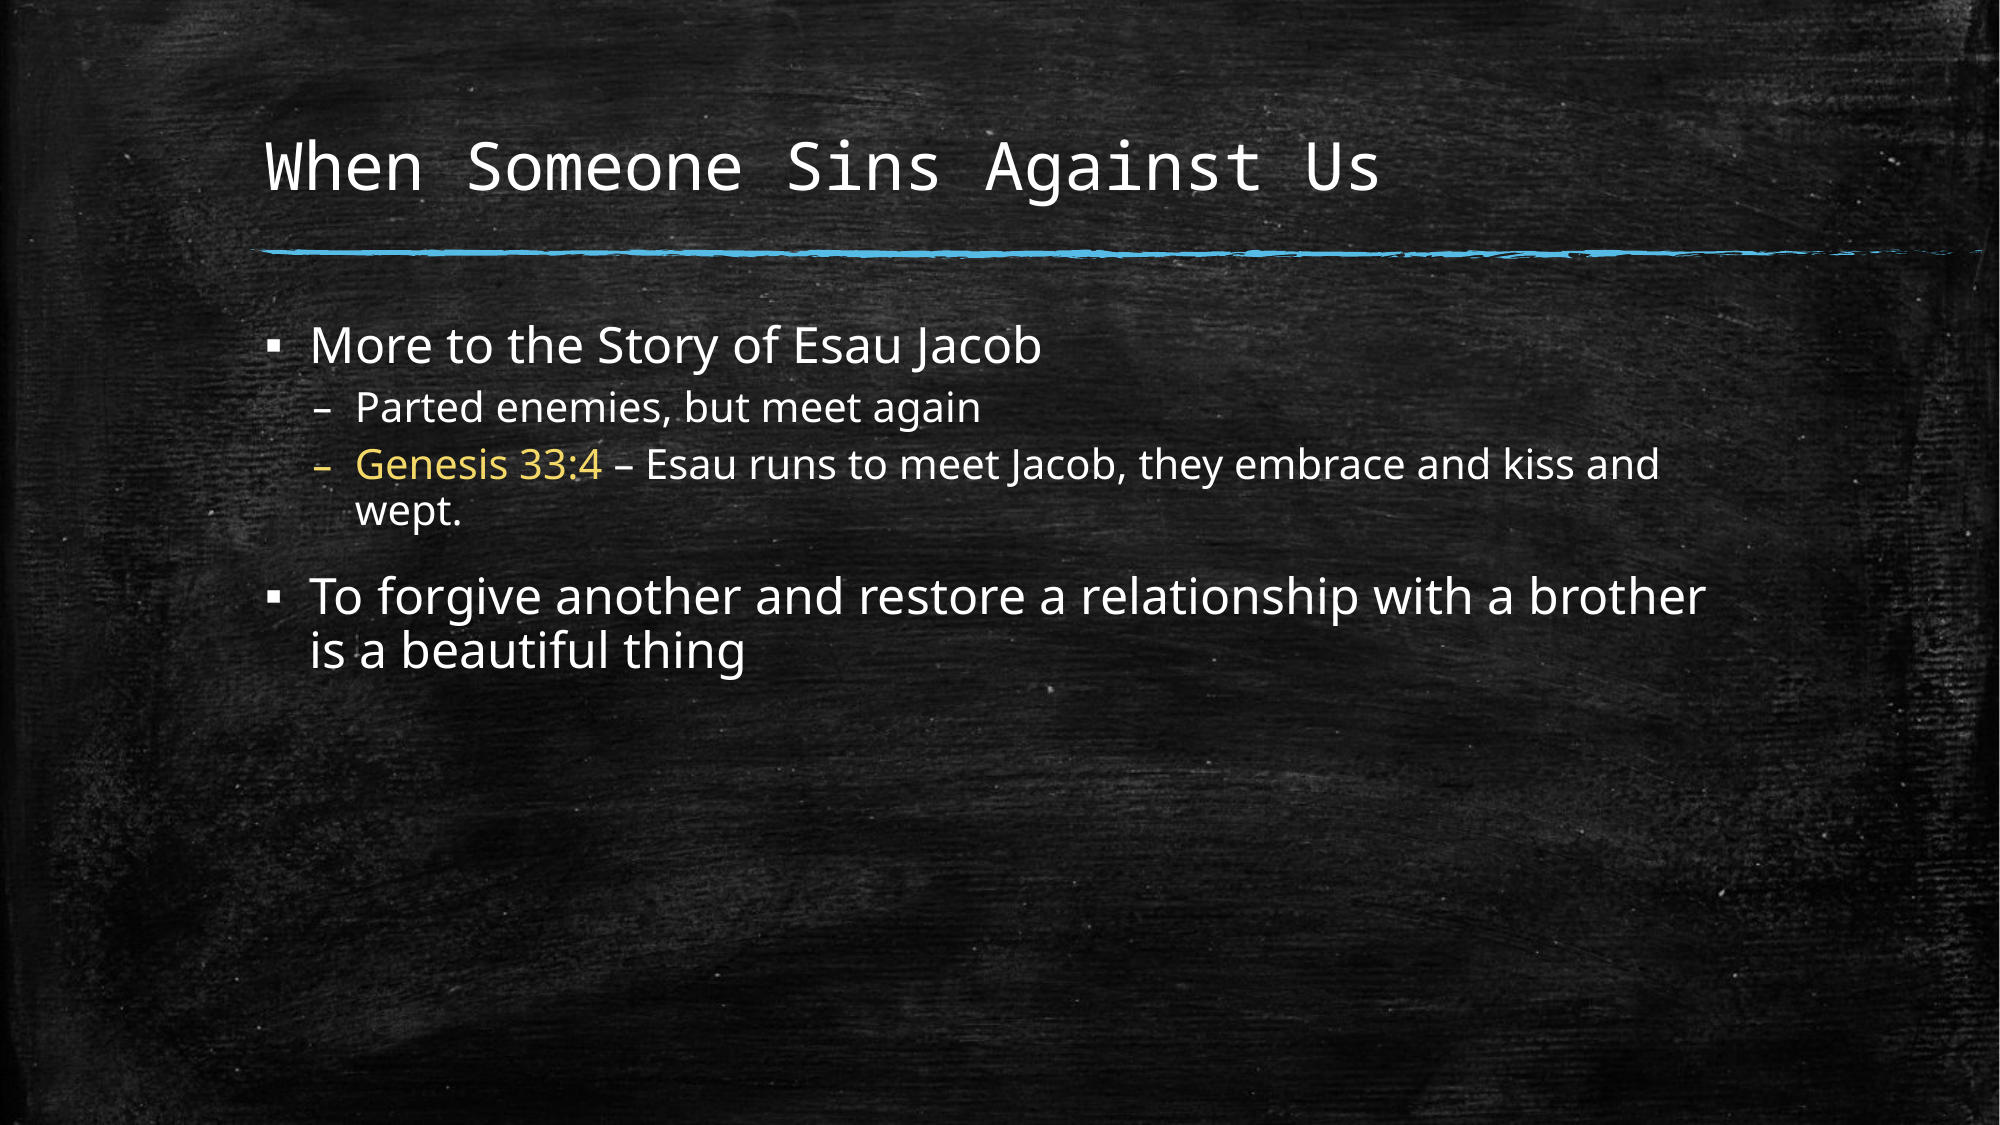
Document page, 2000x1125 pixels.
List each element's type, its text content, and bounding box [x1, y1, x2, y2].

list More to the Story of Esau Jacob Parted enemies, but meet again Genesis 33:4 – Esau runs to meet Jacob, they embrace and kiss and wept. To forgive another and restore a relationship with a brother is a beautiful thing [249, 312, 1750, 1013]
title When Someone Sins Against Us [249, 45, 1750, 213]
